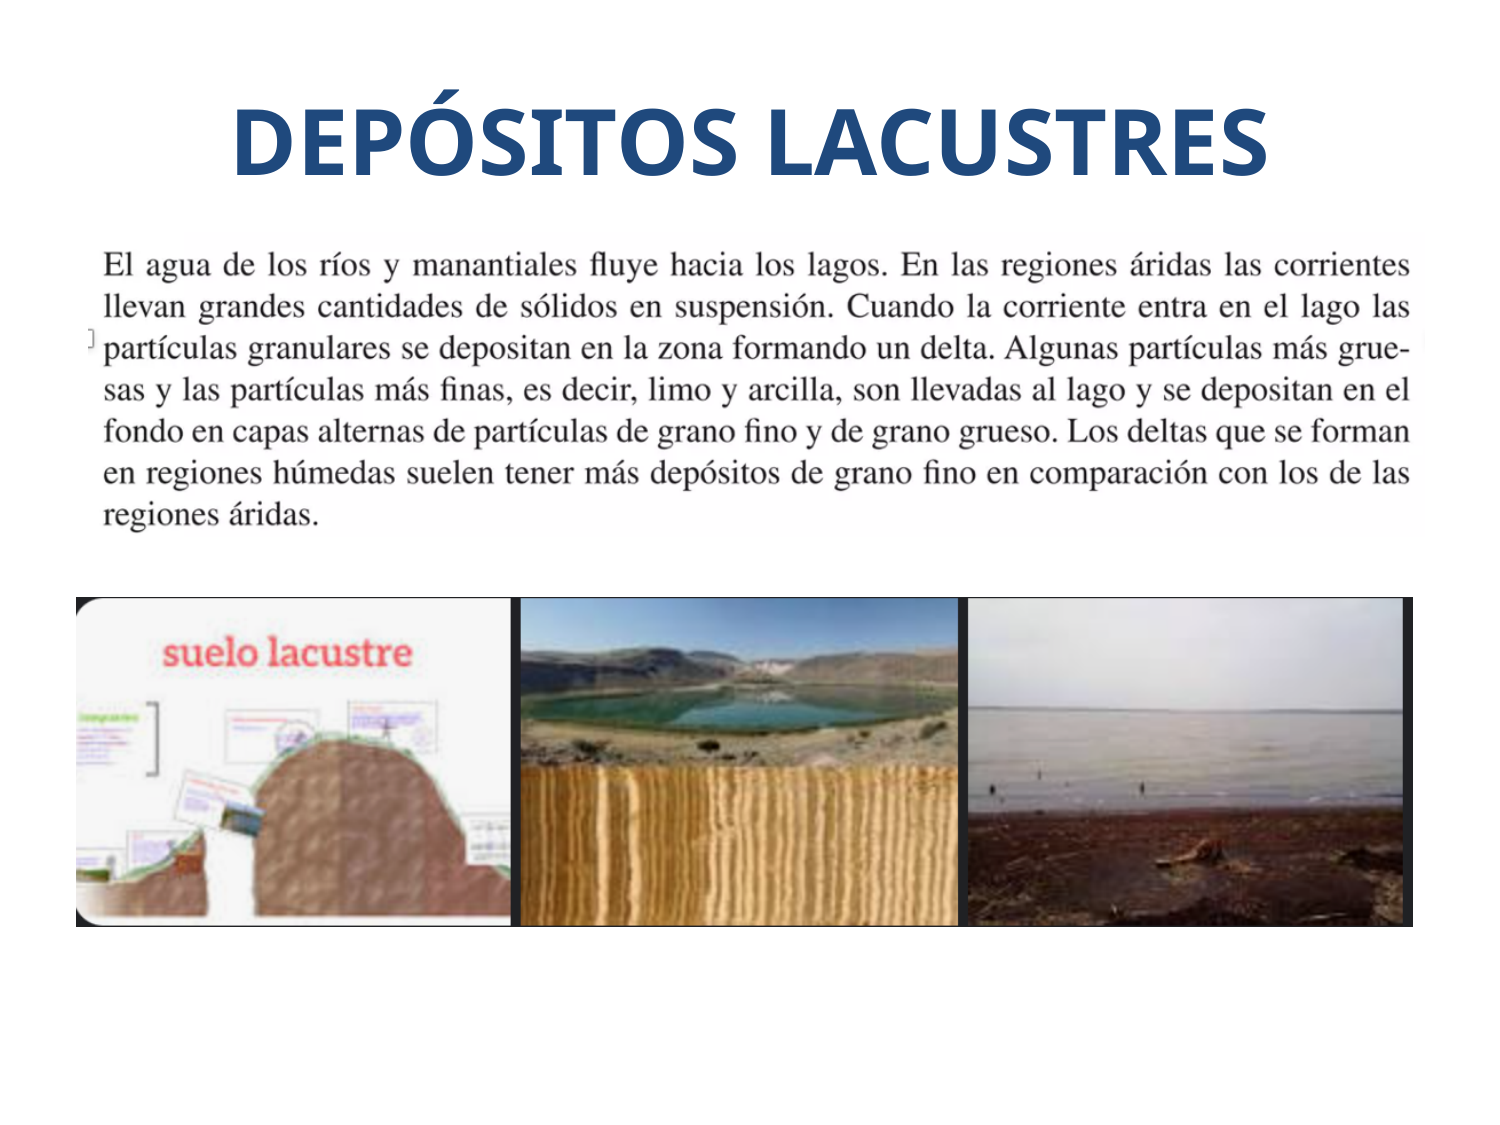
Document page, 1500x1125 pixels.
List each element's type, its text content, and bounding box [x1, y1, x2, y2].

picture [76, 597, 1413, 928]
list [88, 232, 1426, 537]
title DEPÓSITOS LACUSTRES [75, 45, 1425, 233]
